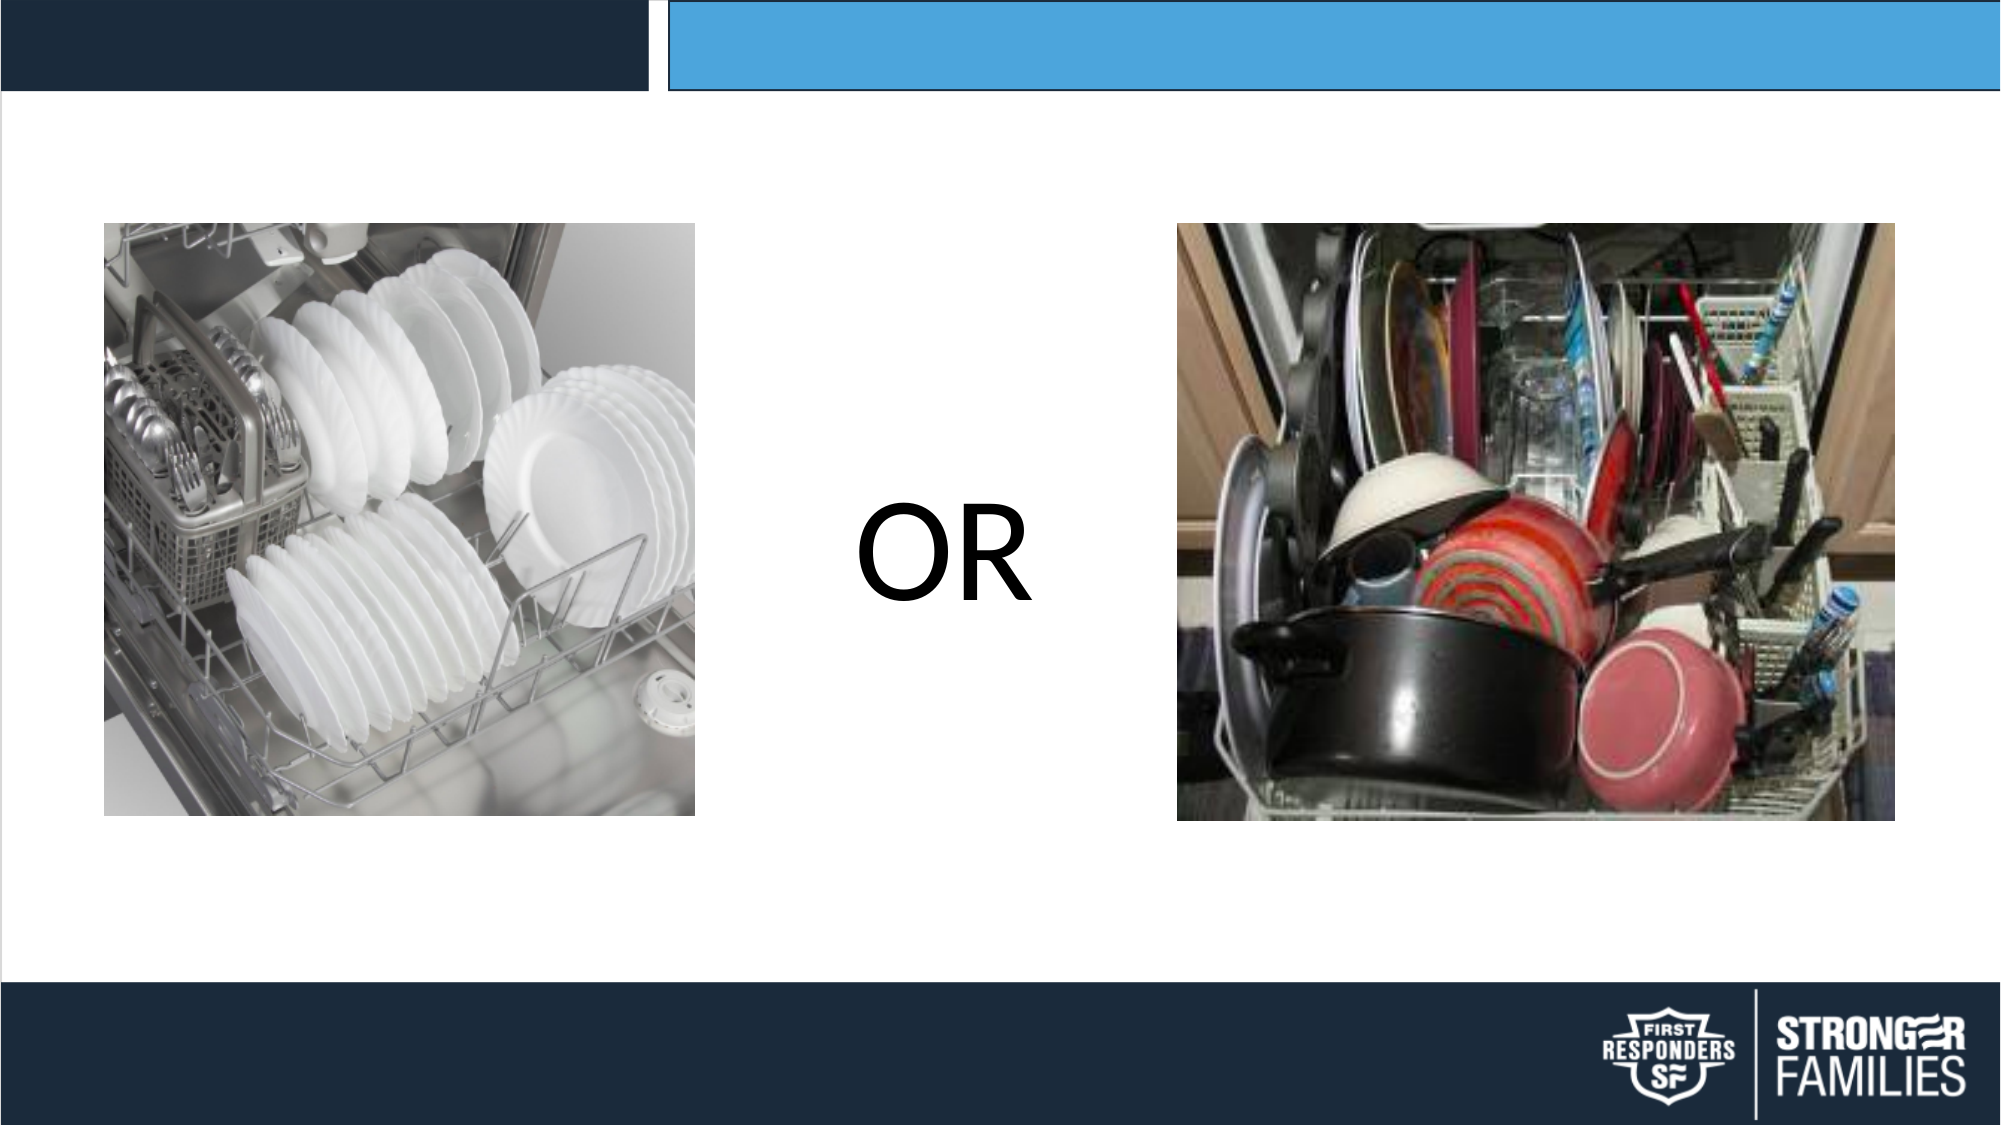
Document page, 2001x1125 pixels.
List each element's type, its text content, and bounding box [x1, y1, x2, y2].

picture [0, 0, 2001, 1125]
text_box OR [822, 430, 1067, 537]
